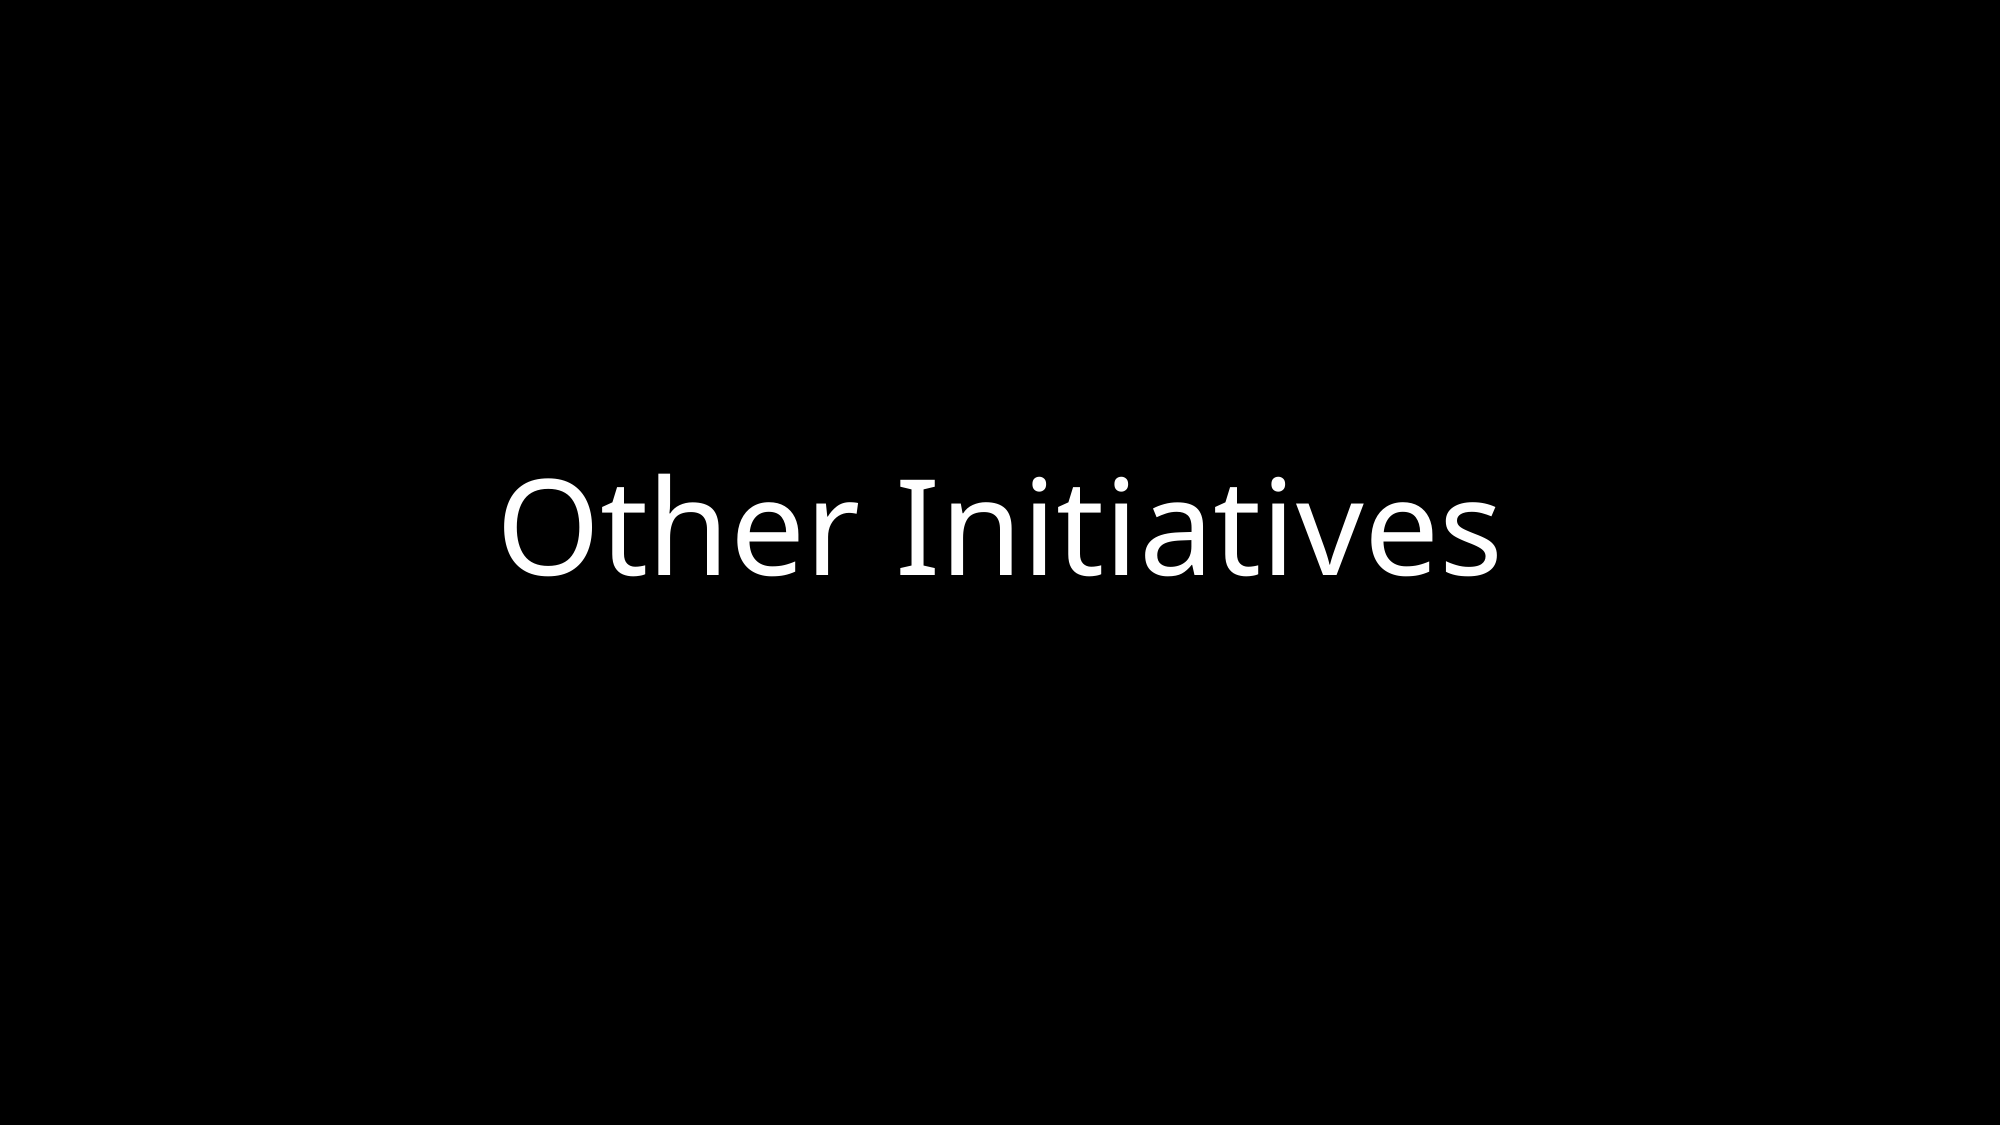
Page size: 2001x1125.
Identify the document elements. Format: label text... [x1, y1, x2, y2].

title Other Initiatives [0, 0, 2000, 612]
